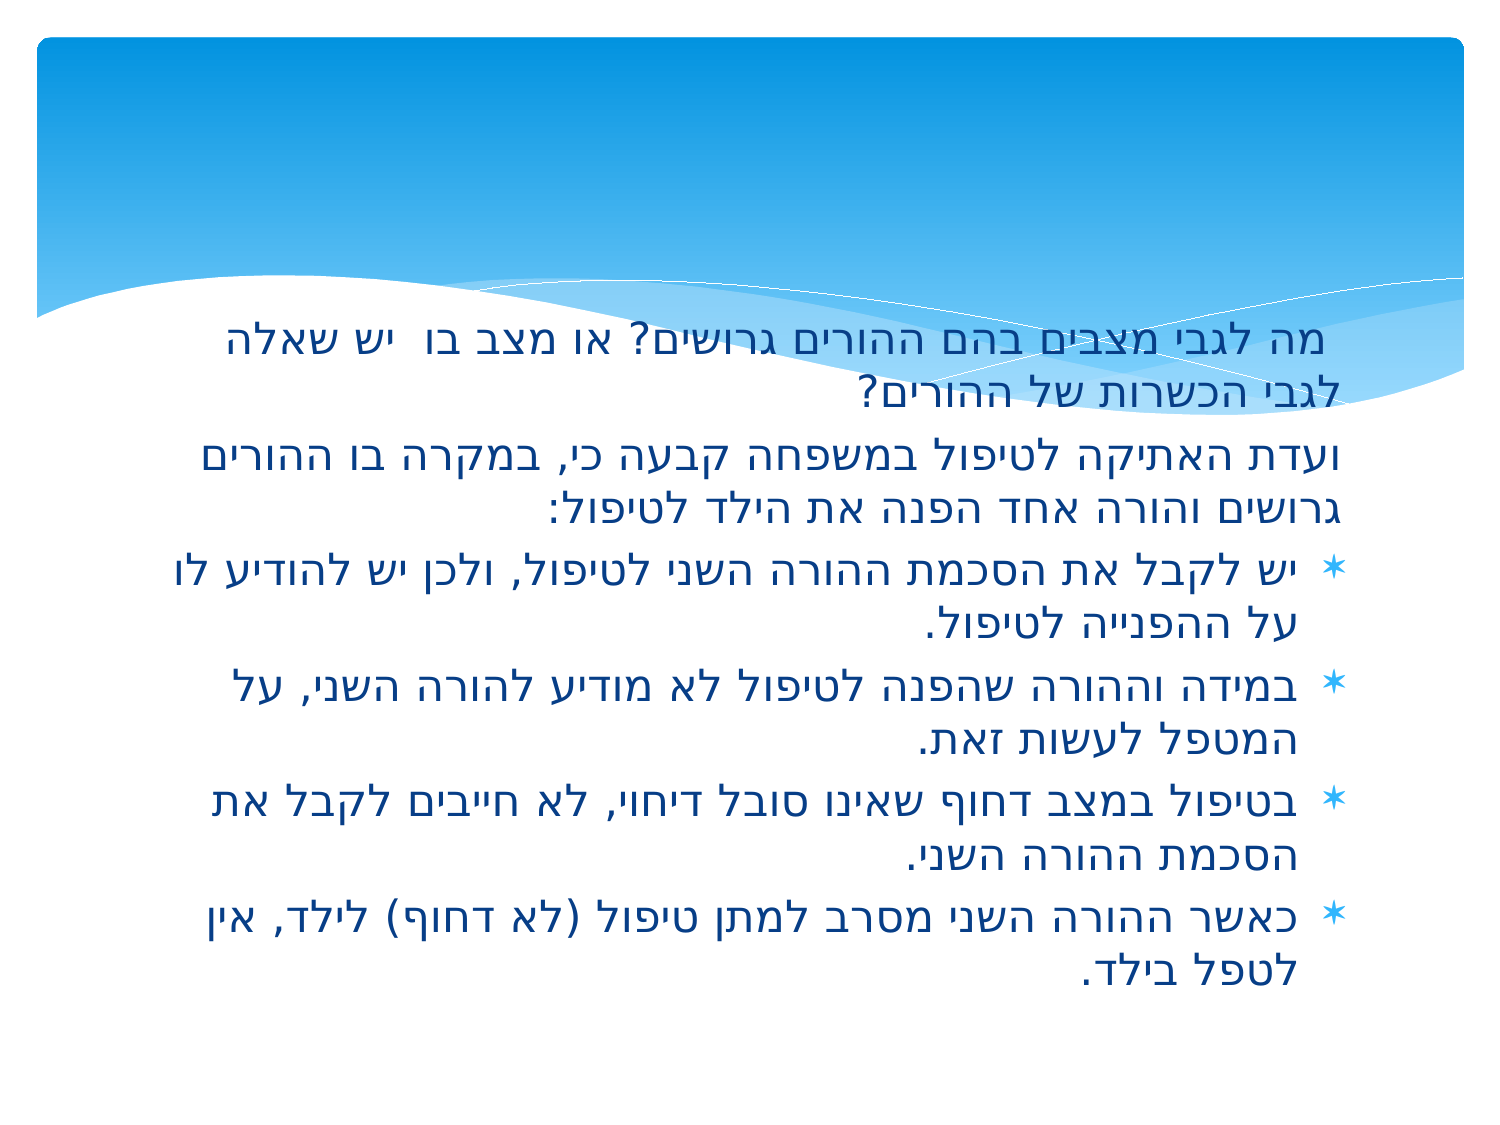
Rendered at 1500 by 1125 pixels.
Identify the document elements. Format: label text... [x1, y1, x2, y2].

list מה לגבי מצבים בהם ההורים גרושים? או מצב בו יש שאלה לגבי הכשרות של ההורים? ועדת האתיקה לטיפול במשפחה קבעה כי, במקרה בו ההורים גרושים והורה אחד הפנה את הילד לטיפול: יש לקבל את הסכמת ההורה השני לטיפול, ולכן יש להודיע לו על ההפנייה לטיפול. במידה וההורה שהפנה לטיפול לא מודיע להורה השני, על המטפל לעשות זאת. בטיפול במצב דחוף שאינו סובל דיחוי, לא חייבים לקבל את הסכמת ההורה השני. כאשר ההורה השני מסרב למתן טיפול (לא דחוף) לילד, אין לטפל בילד. [143, 302, 1359, 1005]
